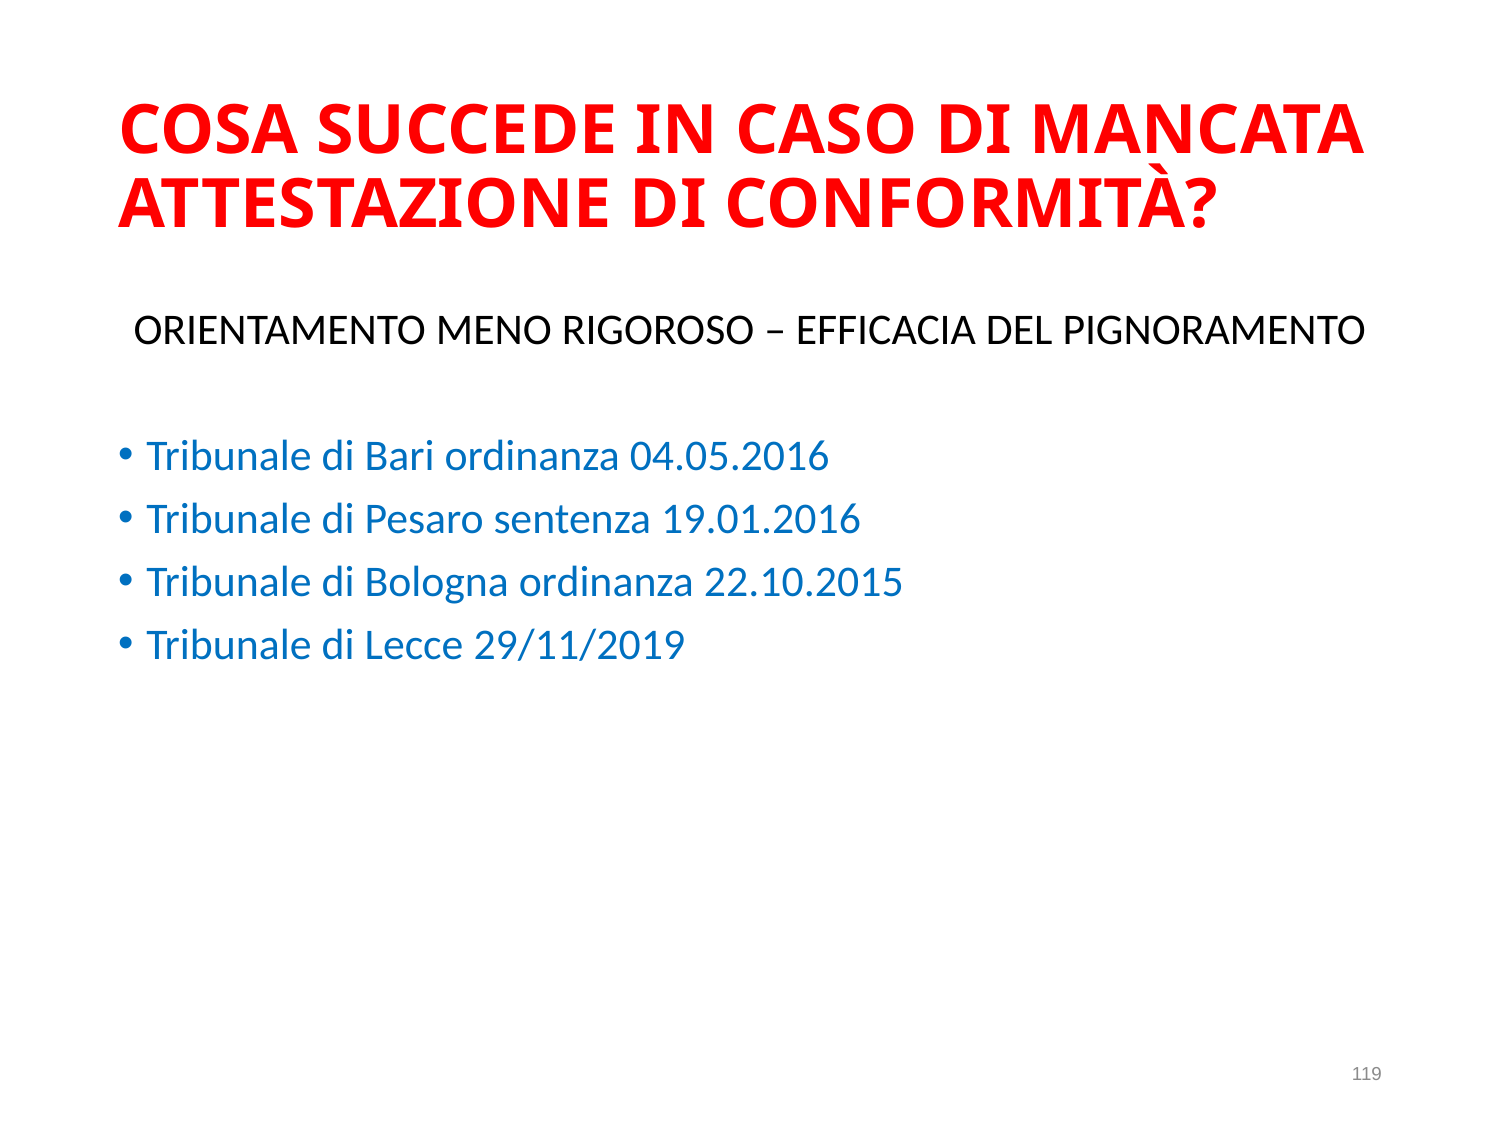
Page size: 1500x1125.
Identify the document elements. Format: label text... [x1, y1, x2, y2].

list ORIENTAMENTO MENO RIGOROSO – EFFICACIA DEL PIGNORAMENTO Tribunale di Bari ordinanza 04.05.2016 Tribunale di Pesaro sentenza 19.01.2016 Tribunale di Bologna ordinanza 22.10.2015 Tribunale di Lecce 29/11/2019 [103, 299, 1397, 1014]
slide_number 119 [1059, 1042, 1397, 1103]
title COSA SUCCEDE IN CASO DI MANCATA ATTESTAZIONE DI CONFORMITÀ? [103, 59, 1397, 278]
